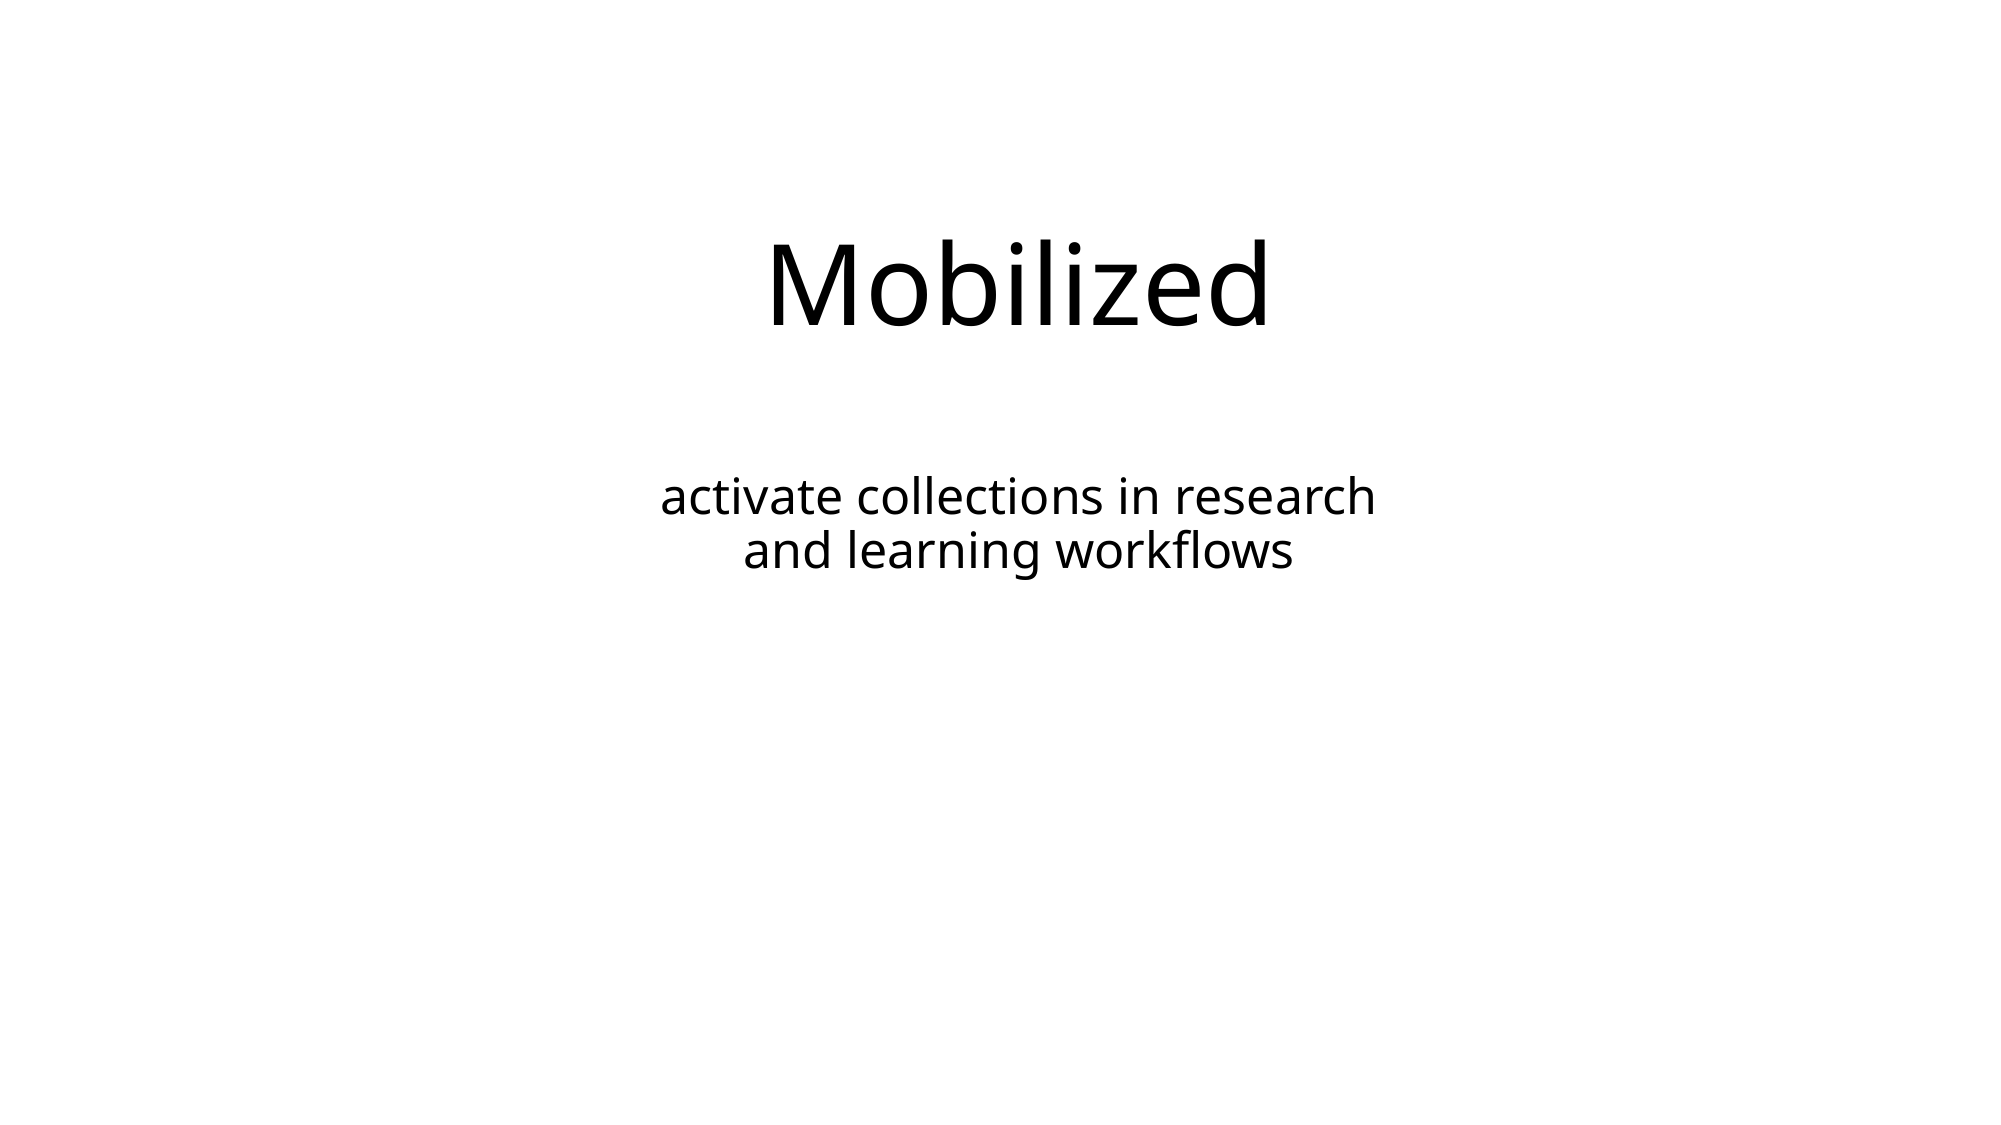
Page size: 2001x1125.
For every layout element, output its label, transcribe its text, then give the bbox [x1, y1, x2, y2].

title Mobilized activate collections in research and learning workflows [615, 295, 1424, 513]
